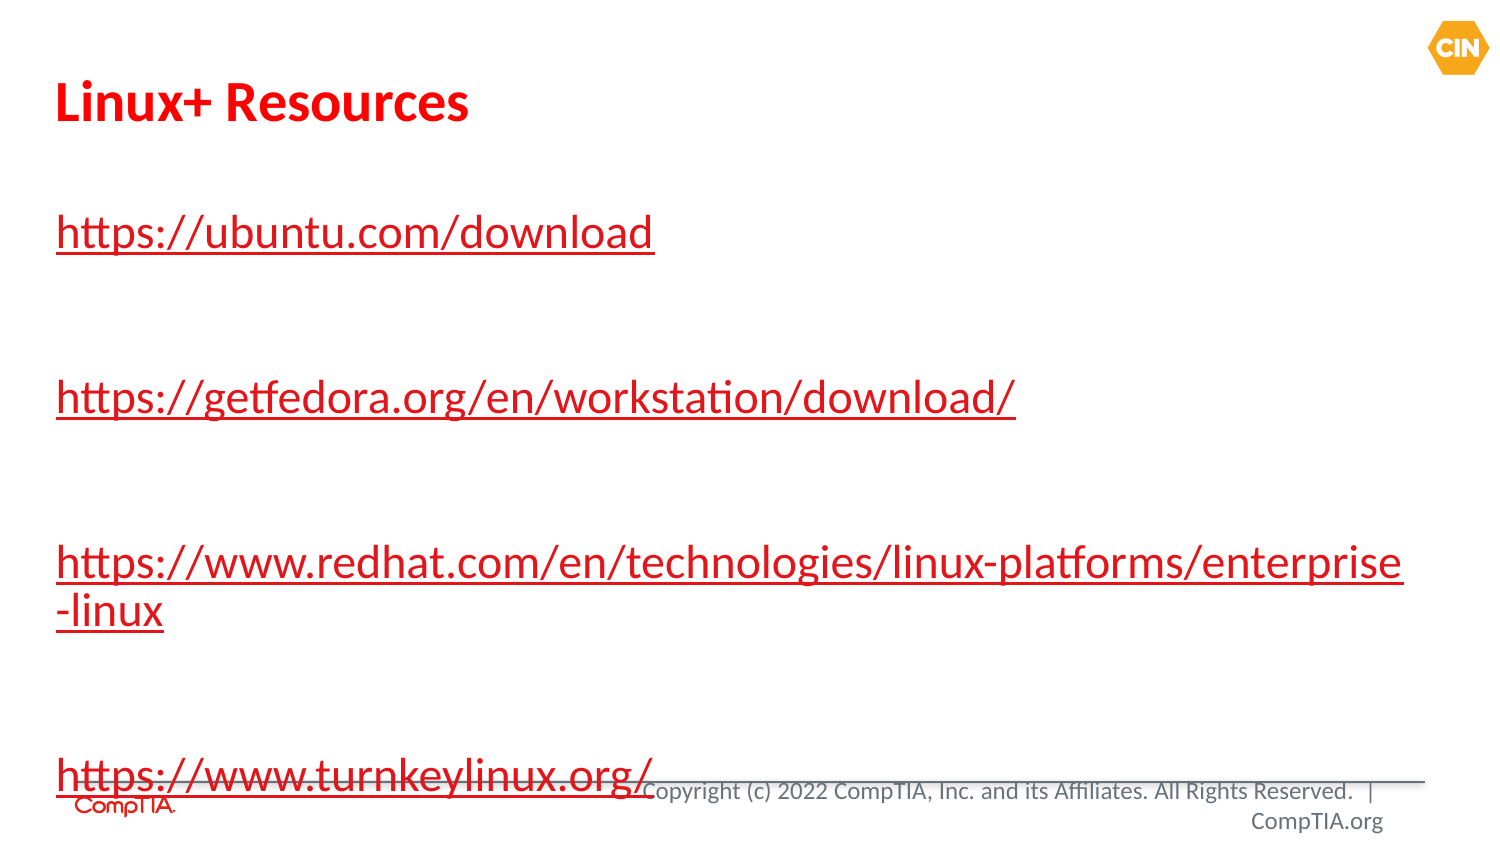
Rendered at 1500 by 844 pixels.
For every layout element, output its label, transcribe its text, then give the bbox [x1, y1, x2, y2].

text_box Linux+ Resources [55, 25, 1418, 172]
text_box https://ubuntu.com/download https://getfedora.org/en/workstation/download/ https://www.redhat.com/en/technologies/linux-platforms/enterprise-linux https://www.turnkeylinux.org/ [55, 195, 1418, 776]
picture [1417, 7, 1500, 90]
